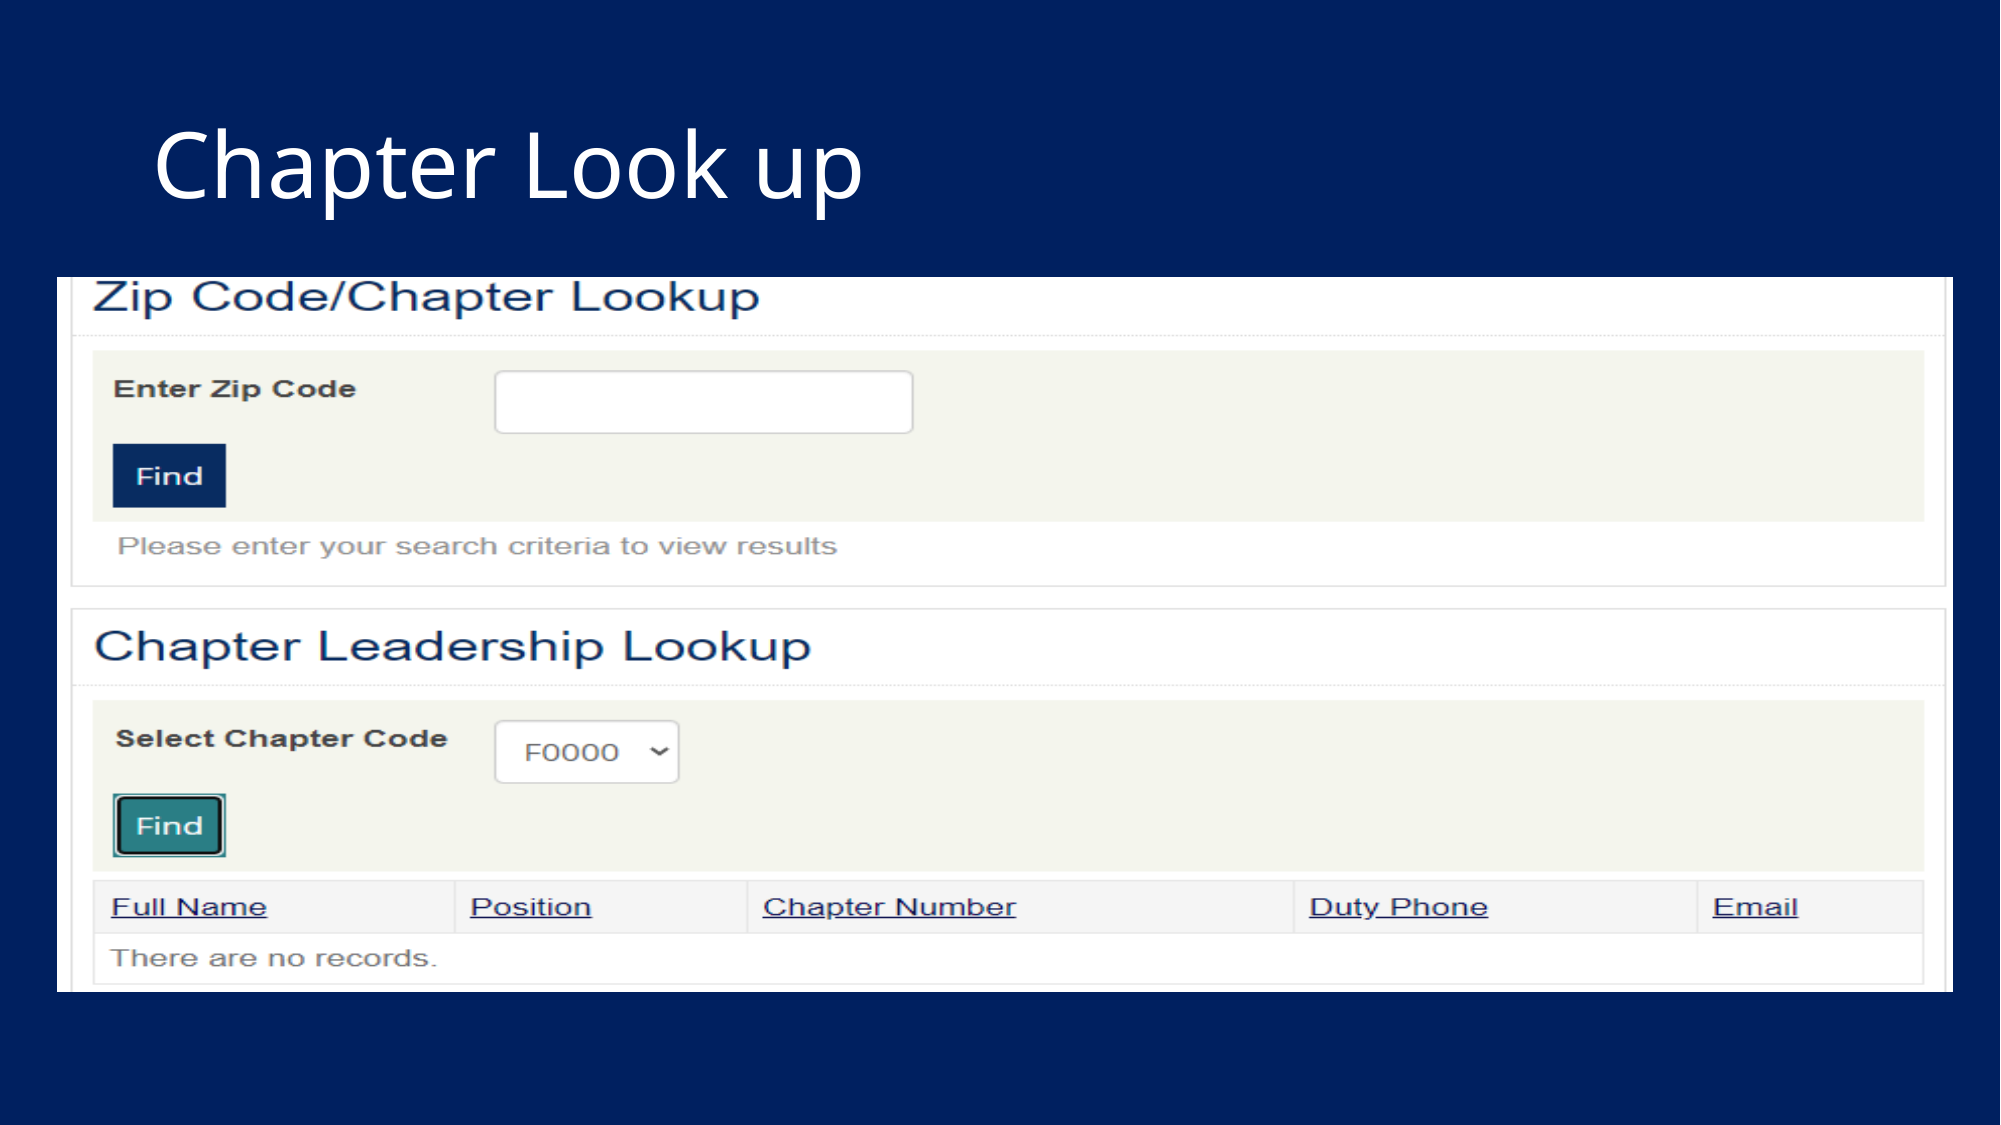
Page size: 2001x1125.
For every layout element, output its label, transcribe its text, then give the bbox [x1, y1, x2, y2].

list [57, 277, 1953, 992]
title Chapter Look up [137, 59, 1863, 277]
